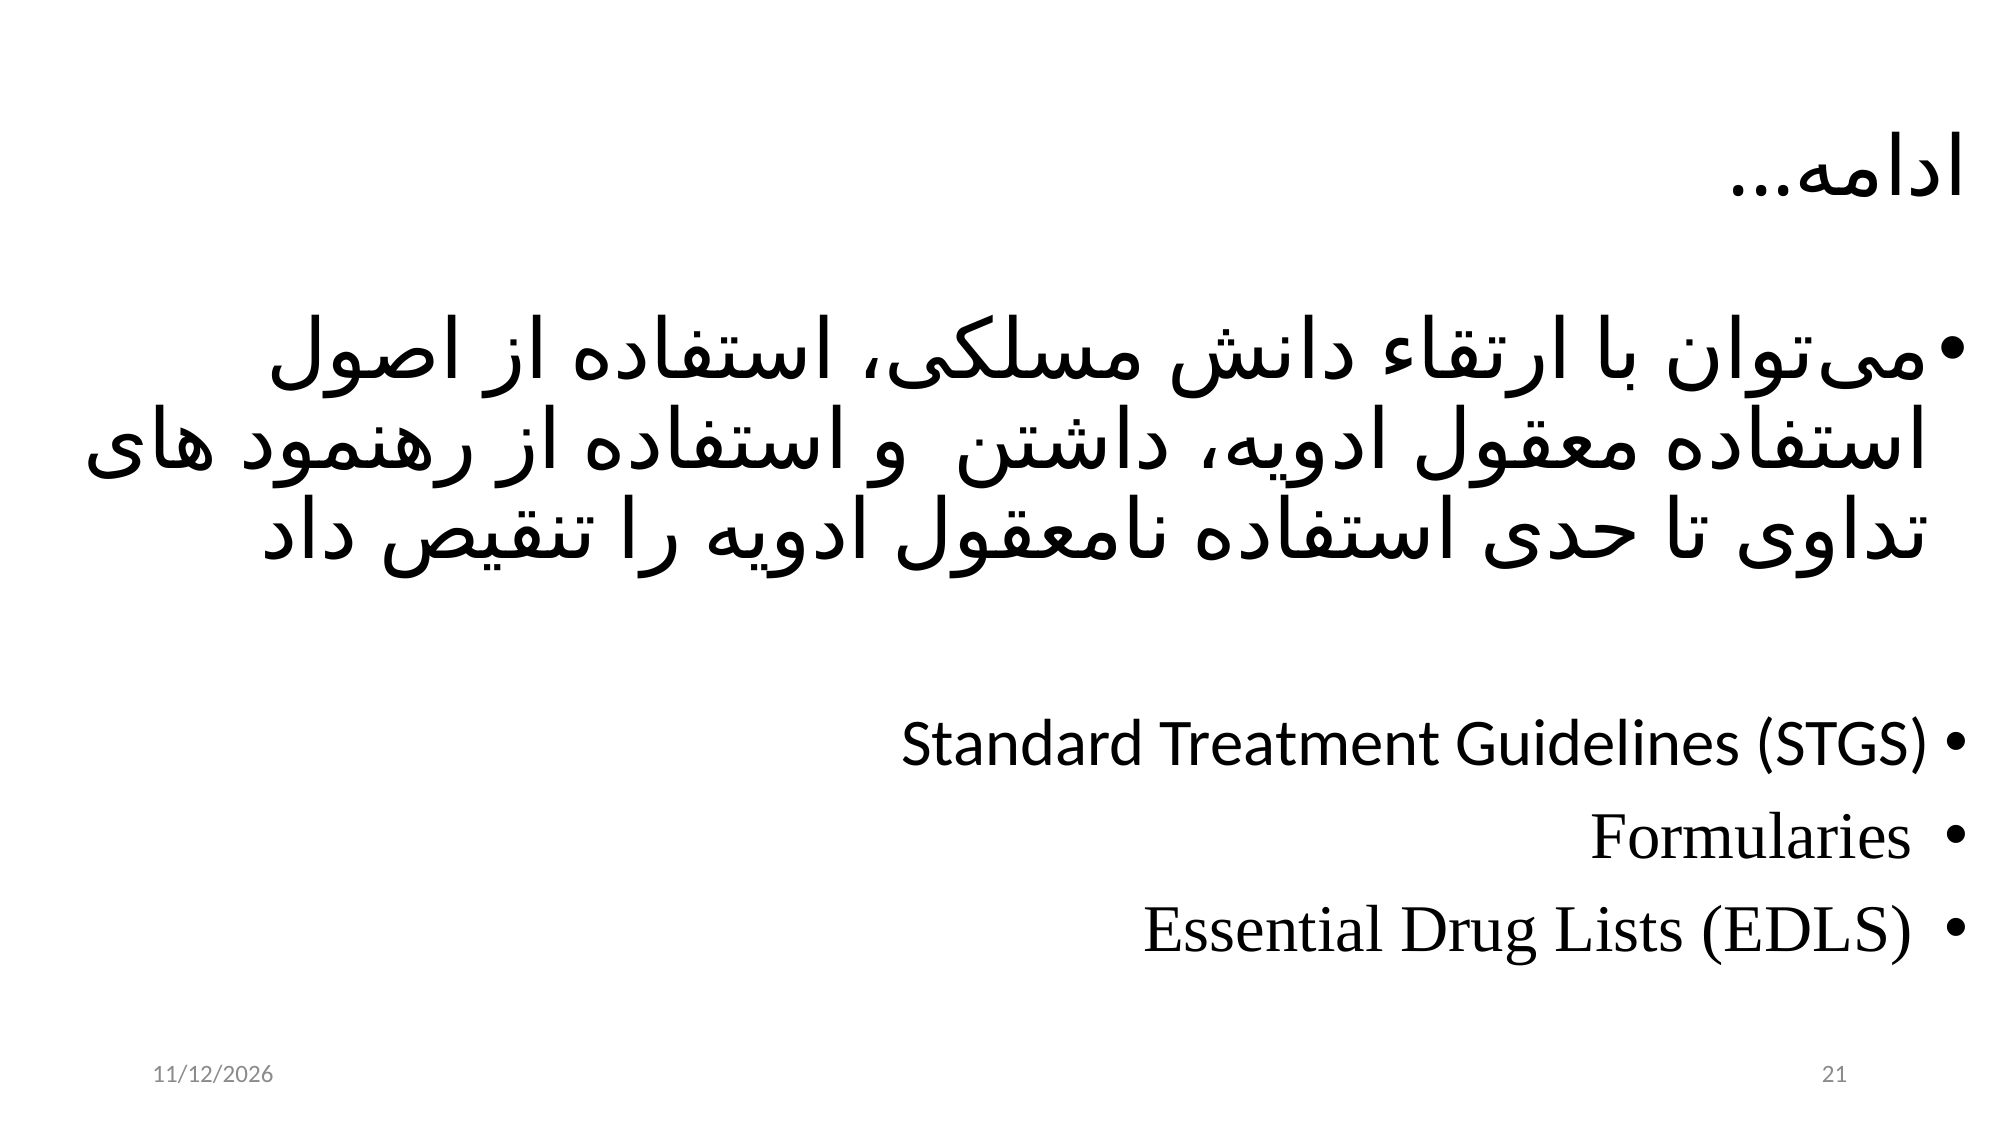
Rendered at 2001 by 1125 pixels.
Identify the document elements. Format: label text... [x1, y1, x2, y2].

title ادامه... [137, 59, 1983, 278]
list می‌توان با ارتقاء دانش مسلکی، استفاده از اصول استفاده معقول ادویه، داشتن و استفاده از رهنمود های تداوی تا حدی استفاده نامعقول ادویه را تنقیص داد Standard Treatment Guidelines (STGS) Formularies Essential Drug Lists (EDLS) [0, 299, 1983, 1103]
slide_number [137, 1042, 588, 1103]
slide_number 21 [1412, 1042, 1863, 1103]
